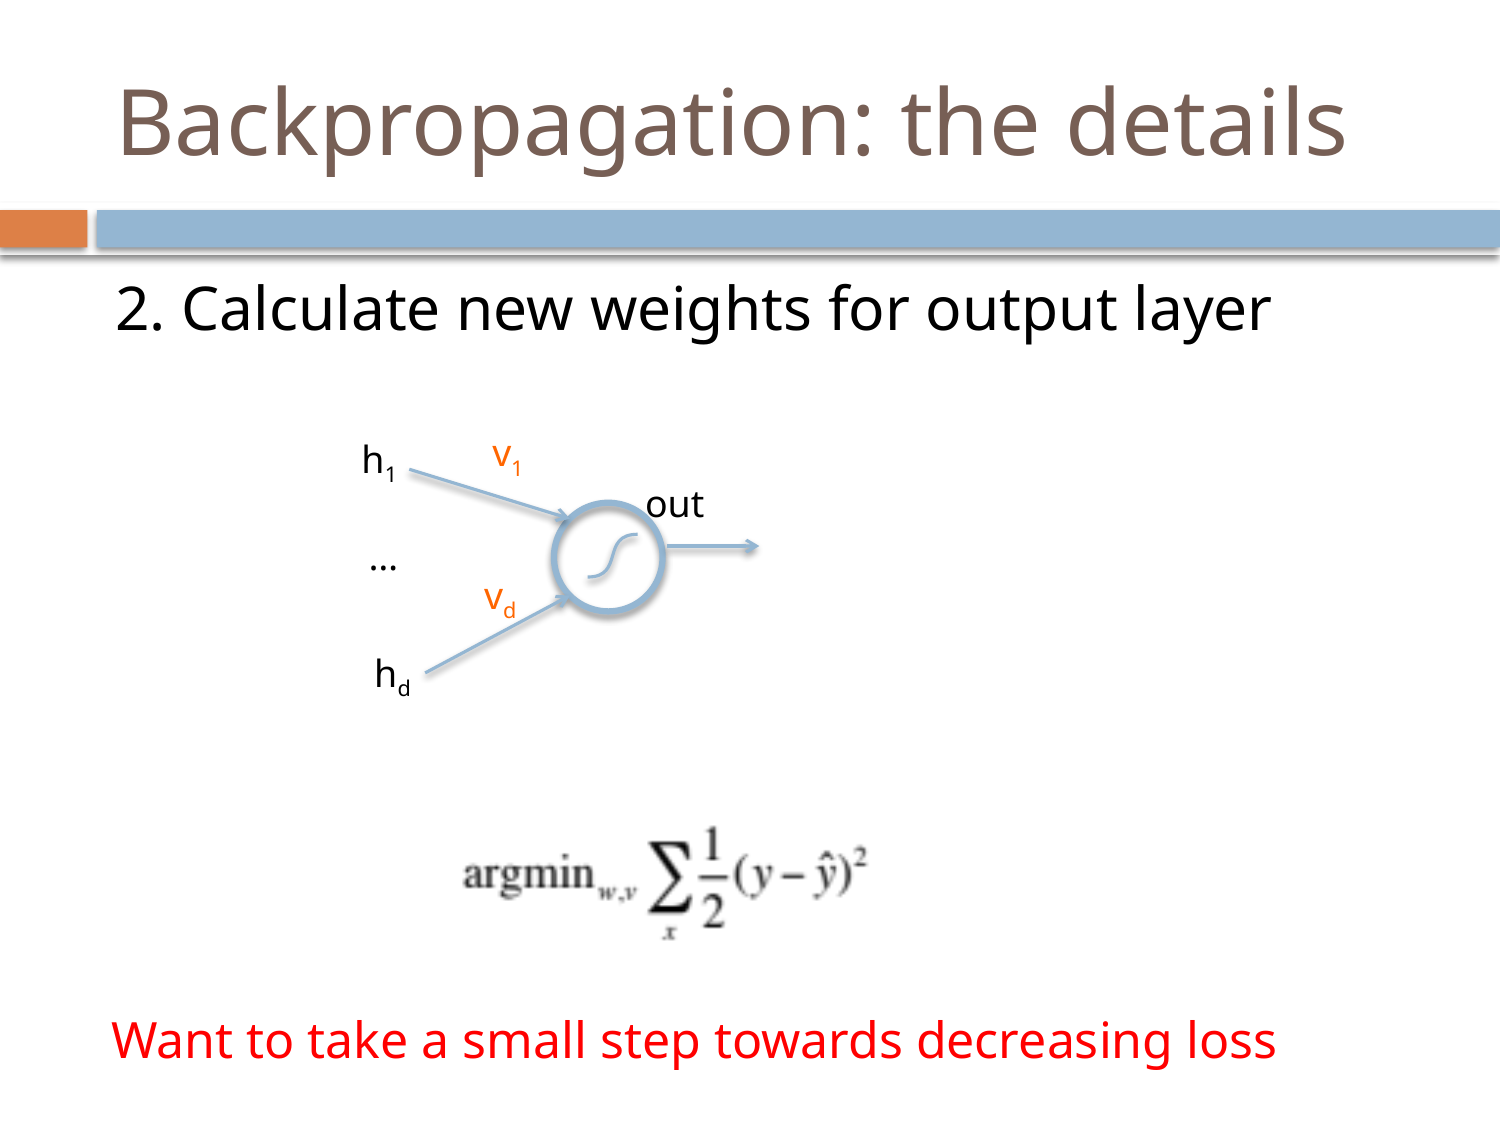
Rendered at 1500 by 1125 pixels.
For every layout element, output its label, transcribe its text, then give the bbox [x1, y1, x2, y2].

text_box hd [359, 642, 426, 709]
text_box h1 [346, 428, 413, 495]
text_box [408, 468, 571, 520]
text_box … [353, 525, 414, 585]
title Backpropagation: the details [100, 37, 1438, 200]
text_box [458, 812, 876, 945]
text_box [553, 501, 664, 613]
text_box v1 [477, 421, 539, 468]
list 2. Calculate new weights for output layer [100, 262, 1438, 375]
text_box vd [469, 564, 532, 594]
text_box out [630, 472, 720, 533]
text_box Want to take a small step towards decreasing loss [96, 1000, 1294, 1076]
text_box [587, 533, 638, 578]
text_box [424, 595, 571, 674]
